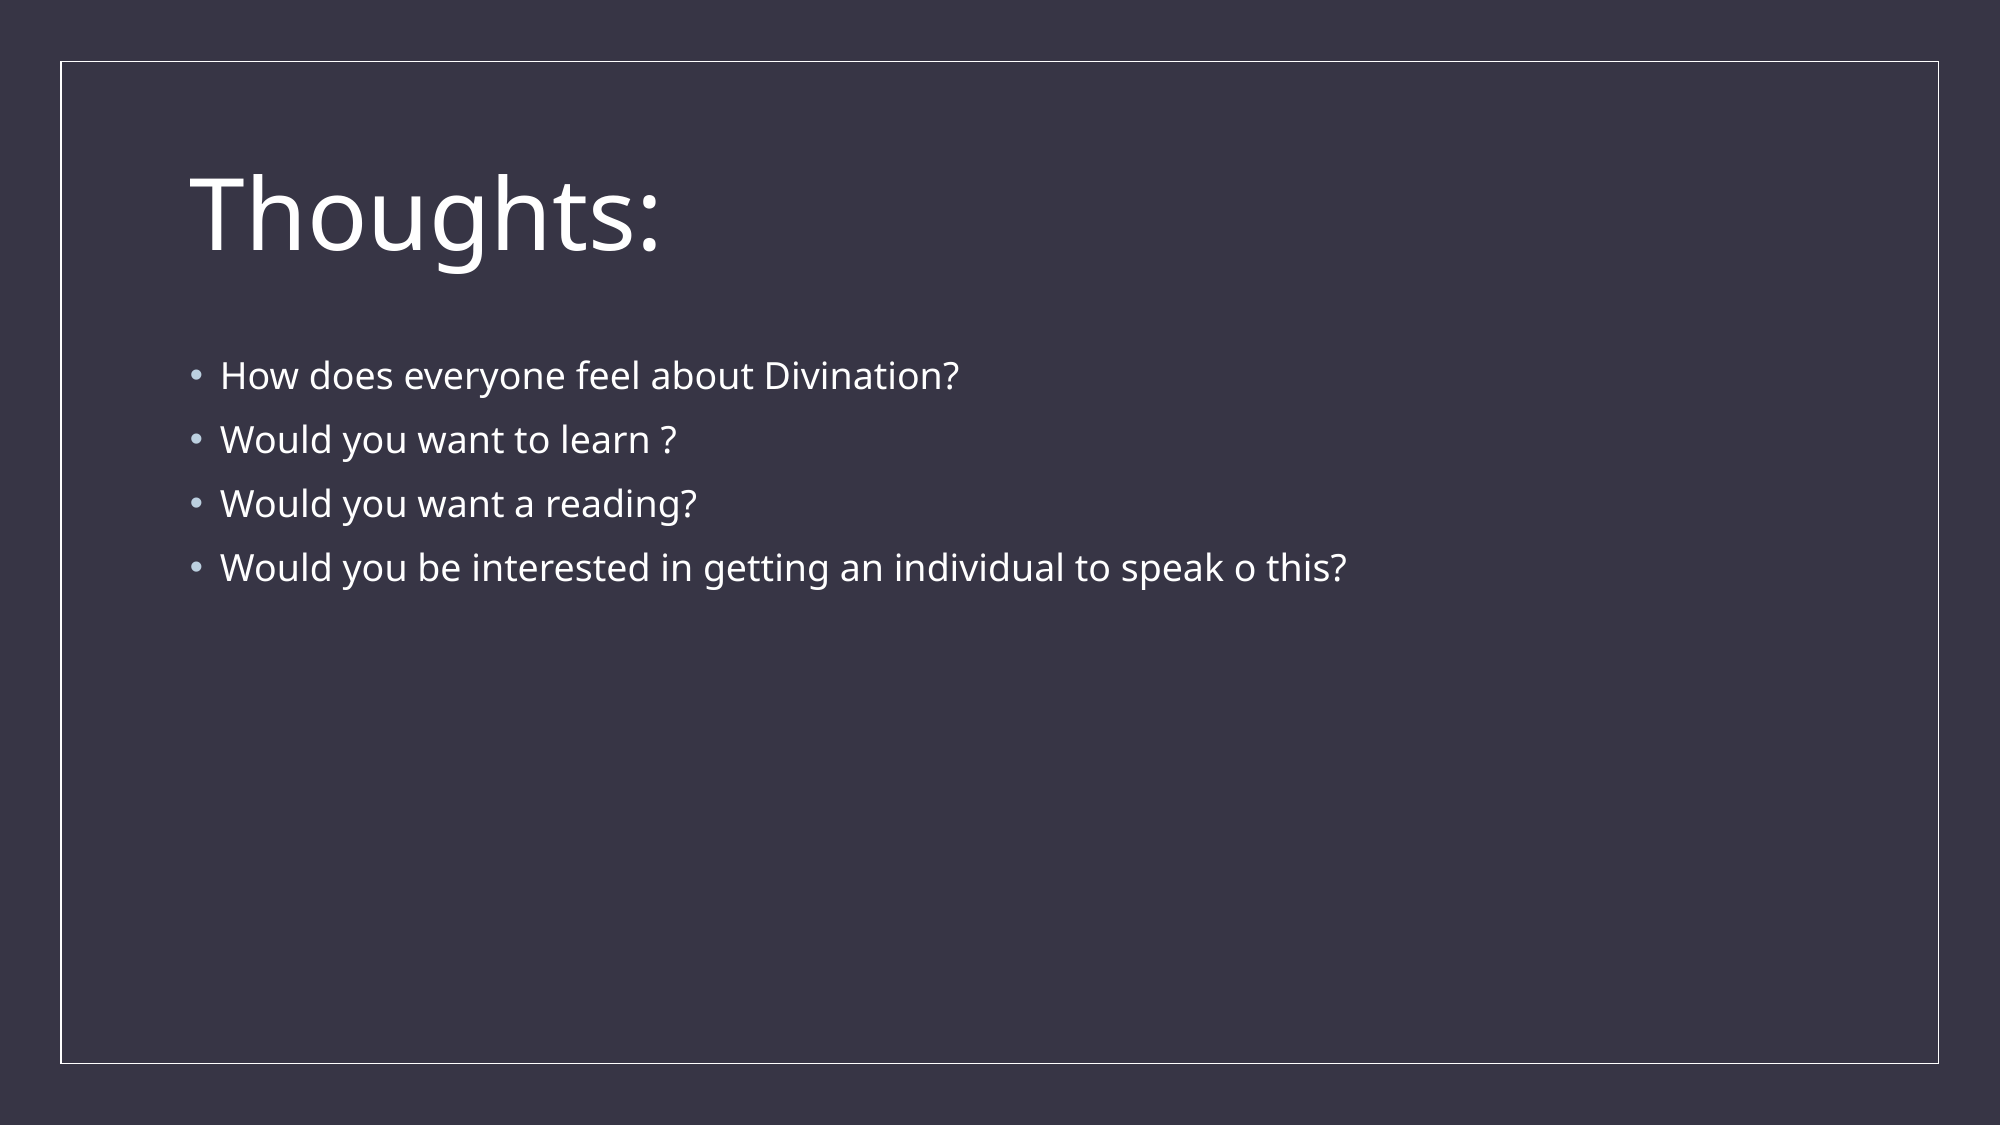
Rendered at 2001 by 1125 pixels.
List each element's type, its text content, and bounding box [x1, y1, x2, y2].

list How does everyone feel about Divination? Would you want to learn ? Would you want a reading? Would you be interested in getting an individual to speak o this? [174, 345, 1825, 990]
title Thoughts: [174, 105, 1825, 331]
